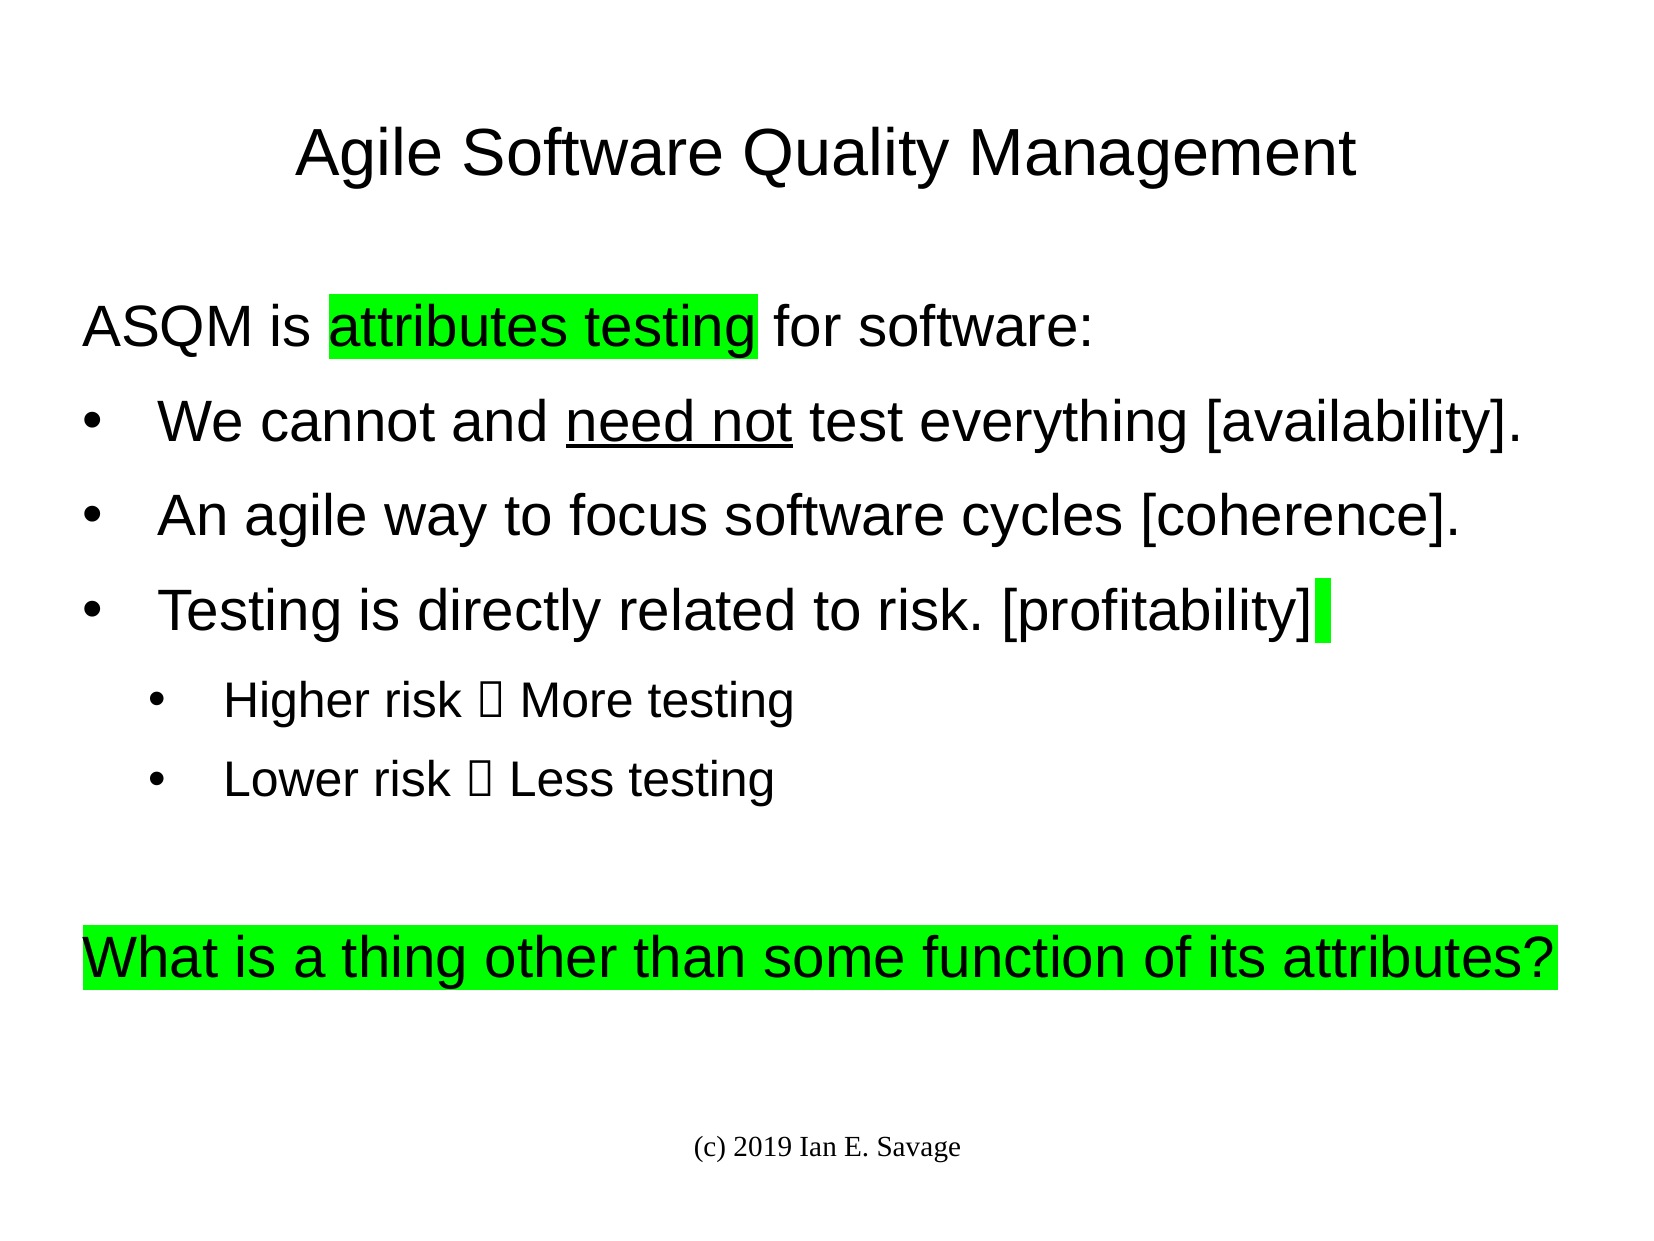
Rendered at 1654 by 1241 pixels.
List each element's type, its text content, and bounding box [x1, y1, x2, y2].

title Agile Software Quality Management [82, 49, 1571, 257]
footer (c) 2019 Ian E. Savage [565, 1129, 1090, 1215]
list ASQM is attributes testing for software: We cannot and need not test everything [availability]. An agile way to focus software cycles [coherence]. Testing is directly related to risk. [profitability] Higher risk  More testing Lower risk  Less testing What is a thing other than some function of its attributes? [82, 290, 1590, 1109]
